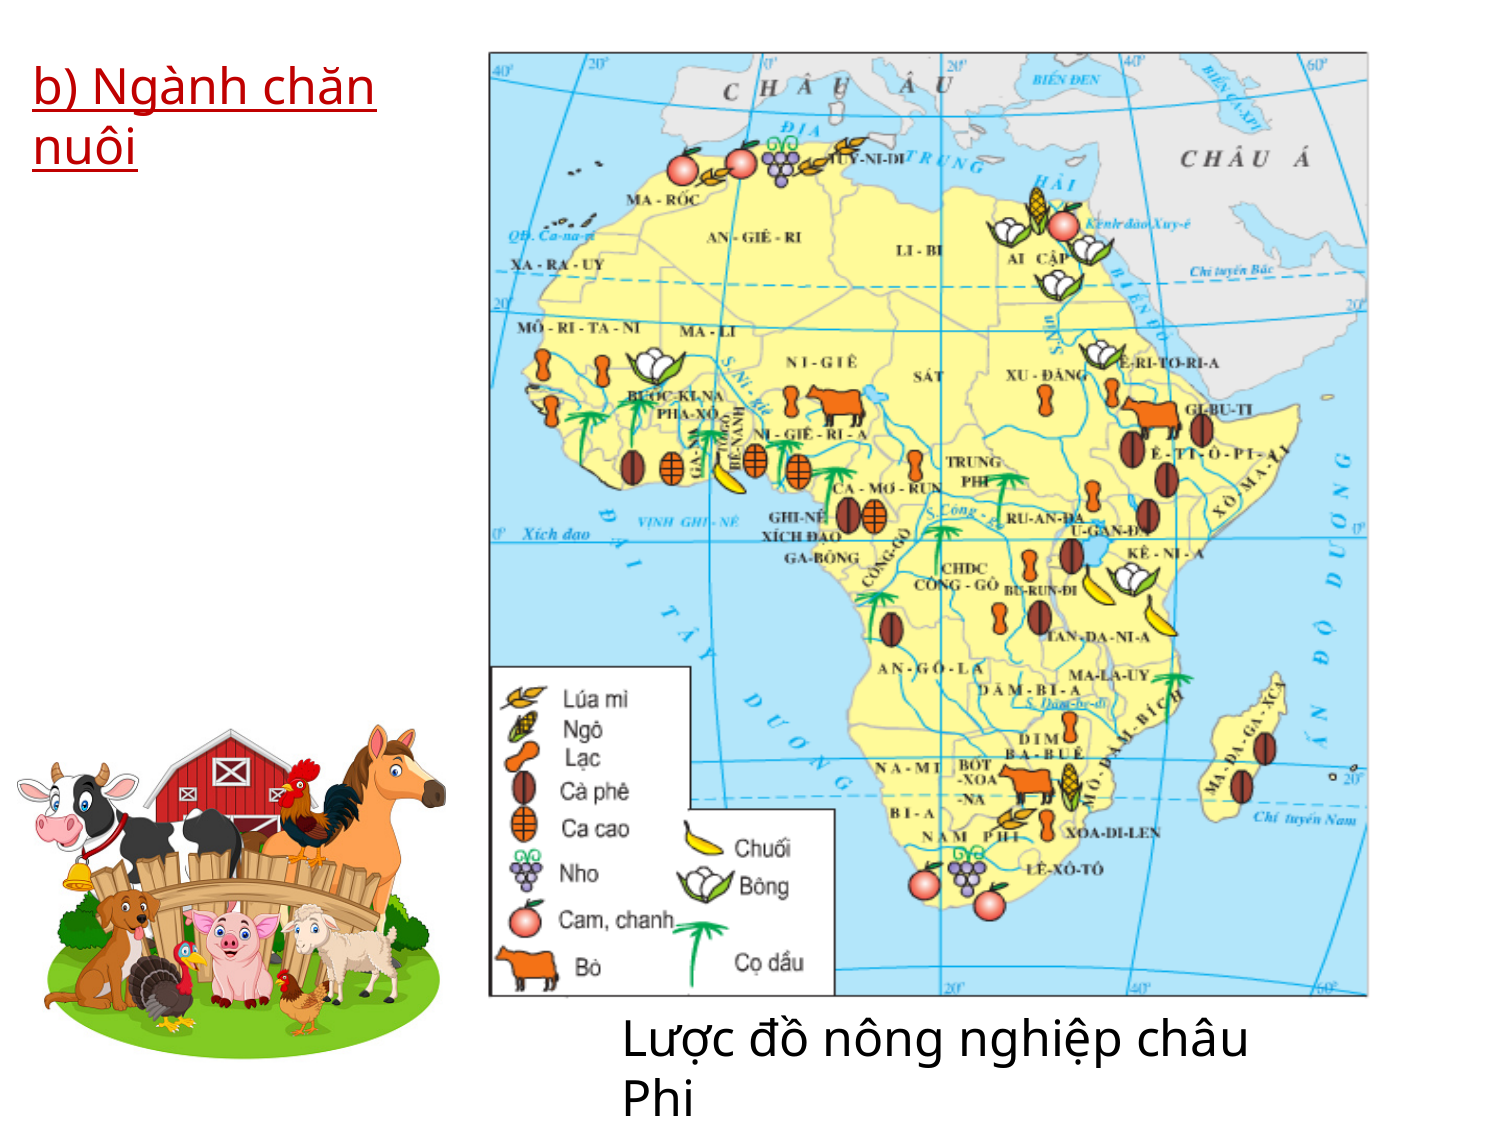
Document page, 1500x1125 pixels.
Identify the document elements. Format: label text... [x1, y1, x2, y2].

picture [17, 662, 446, 1099]
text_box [487, 49, 1376, 1076]
text_box b) Ngành chăn nuôi [17, 47, 493, 183]
